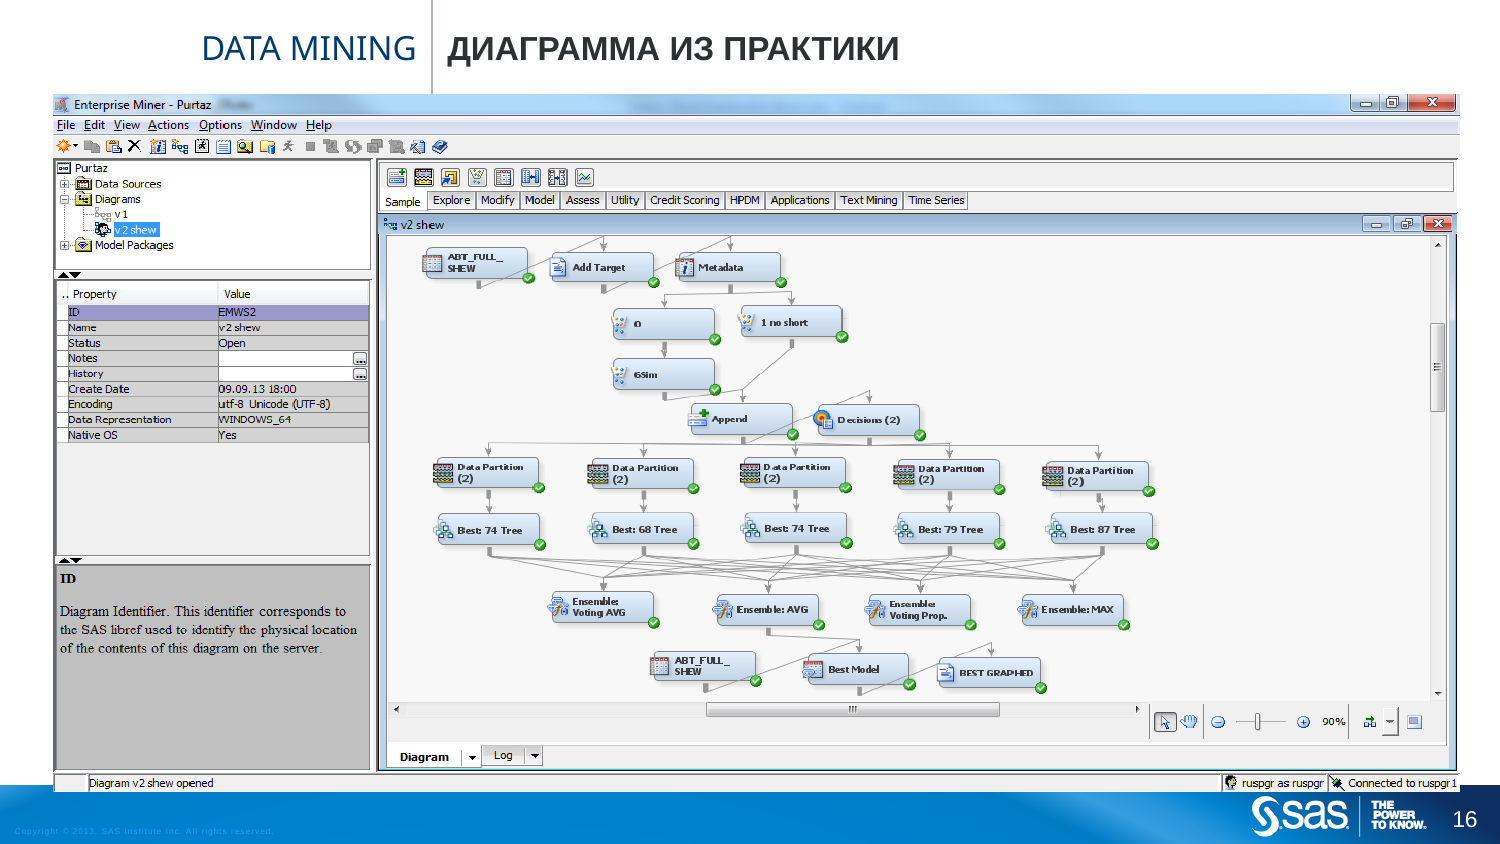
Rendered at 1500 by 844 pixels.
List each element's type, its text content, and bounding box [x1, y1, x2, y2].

list Диаграмма из практики [432, 19, 1427, 75]
title Data mining [19, 19, 432, 75]
text_box 16 [1437, 796, 1500, 840]
picture [0, 94, 1500, 844]
